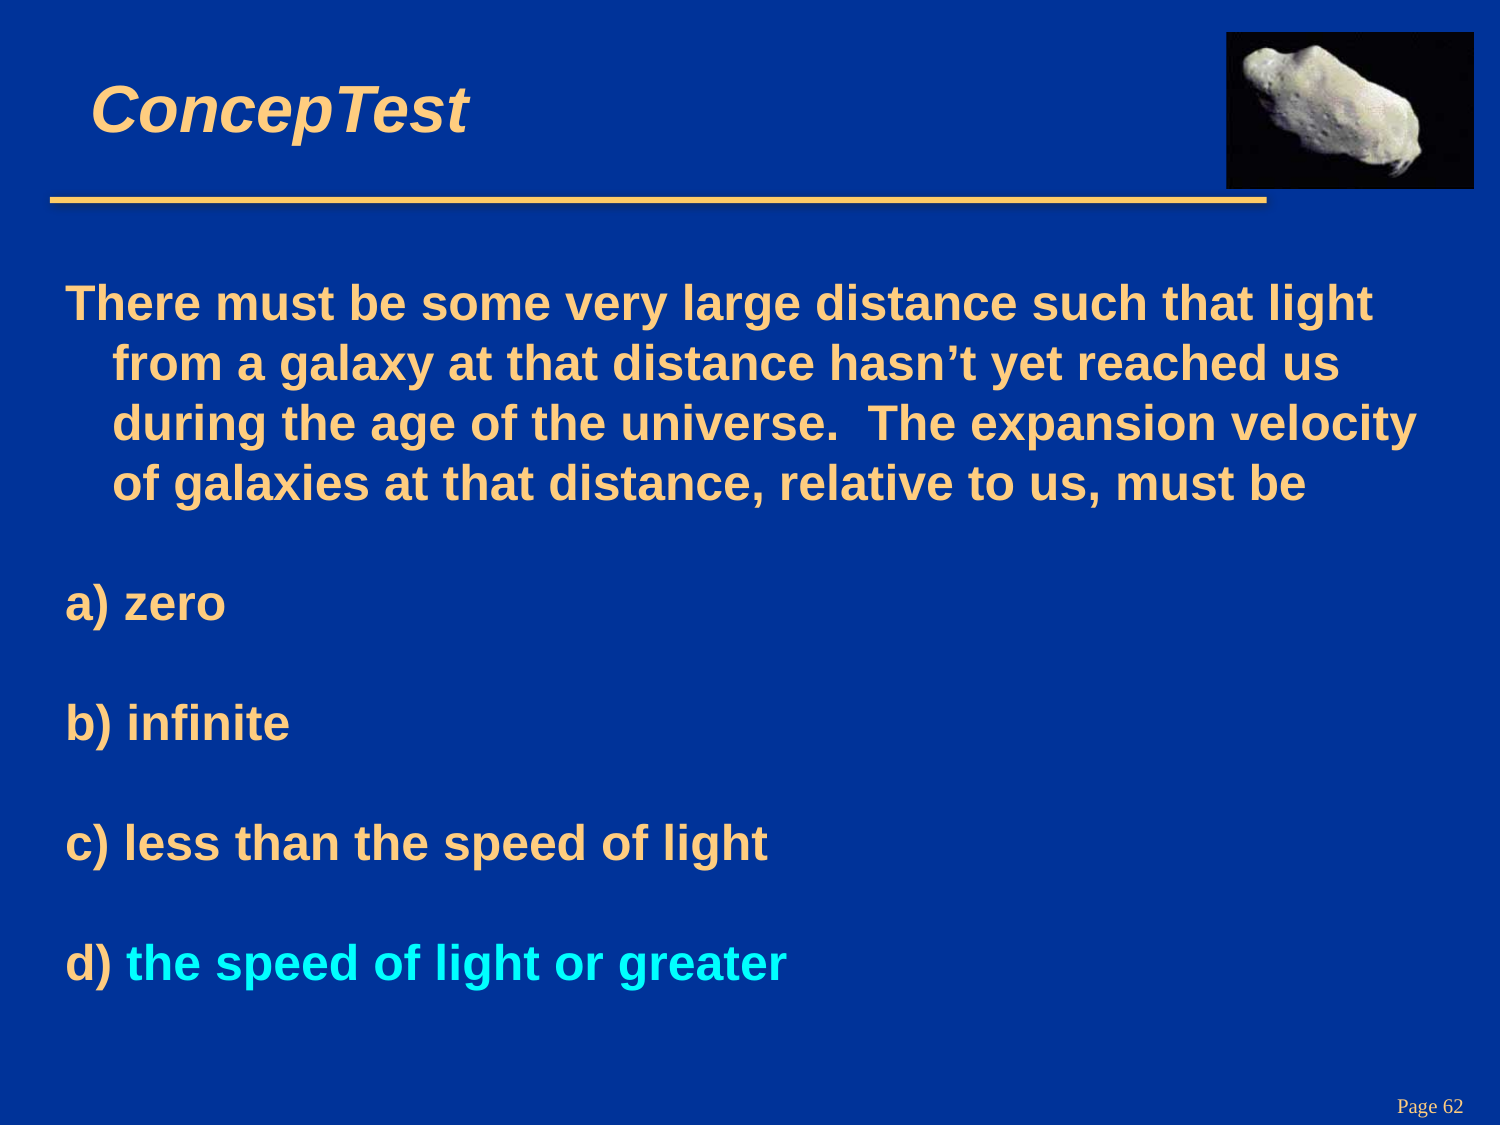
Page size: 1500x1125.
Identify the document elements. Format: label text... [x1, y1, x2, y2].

list There must be some very large distance such that light from a galaxy at that distance hasn’t yet reached us during the age of the universe. The expansion velocity of galaxies at that distance, relative to us, must be a) zero b) infinite c) less than the speed of light d) the speed of light or greater [49, 262, 1451, 1063]
title ConcepTest [74, 0, 1251, 213]
picture [1251, 32, 1474, 189]
